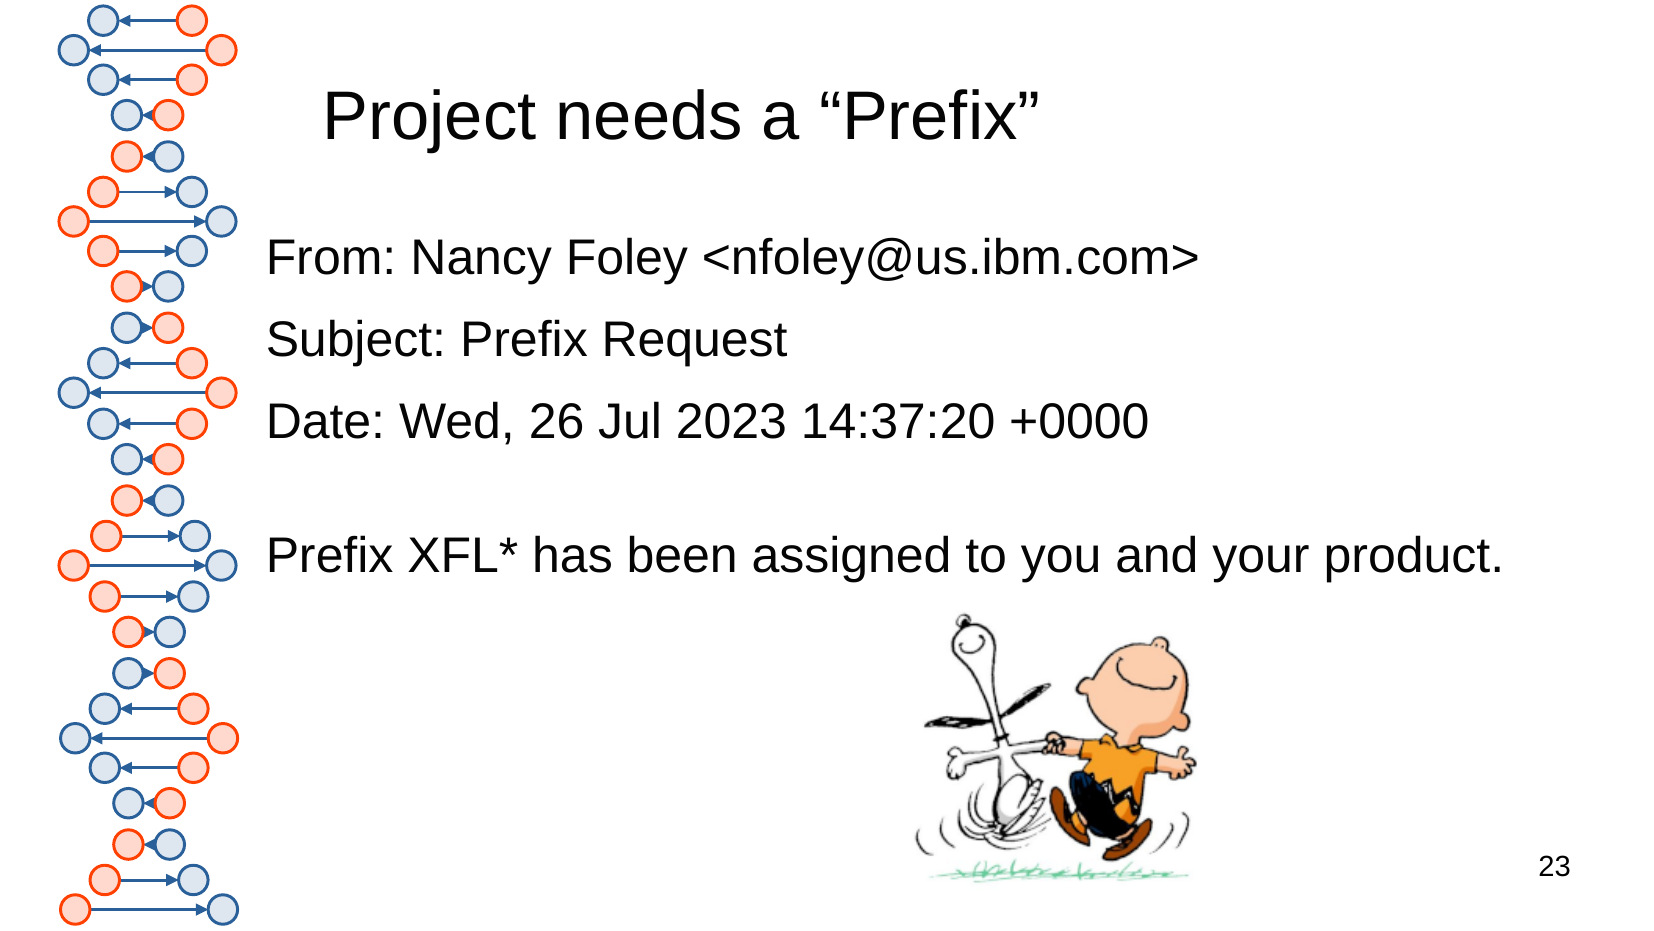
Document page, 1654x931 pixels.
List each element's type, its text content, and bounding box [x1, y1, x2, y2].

list From: Nancy Foley <nfoley@us.ibm.com> Subject: Prefix Request Date: Wed, 26 Jul 2023 14:37:20 +0000 Prefix XFL* has been assigned to you and your product. [265, 224, 1595, 764]
slide_number 23 [1185, 847, 1571, 912]
title Project needs a “Prefix” [265, 35, 1595, 189]
picture [887, 610, 1200, 900]
